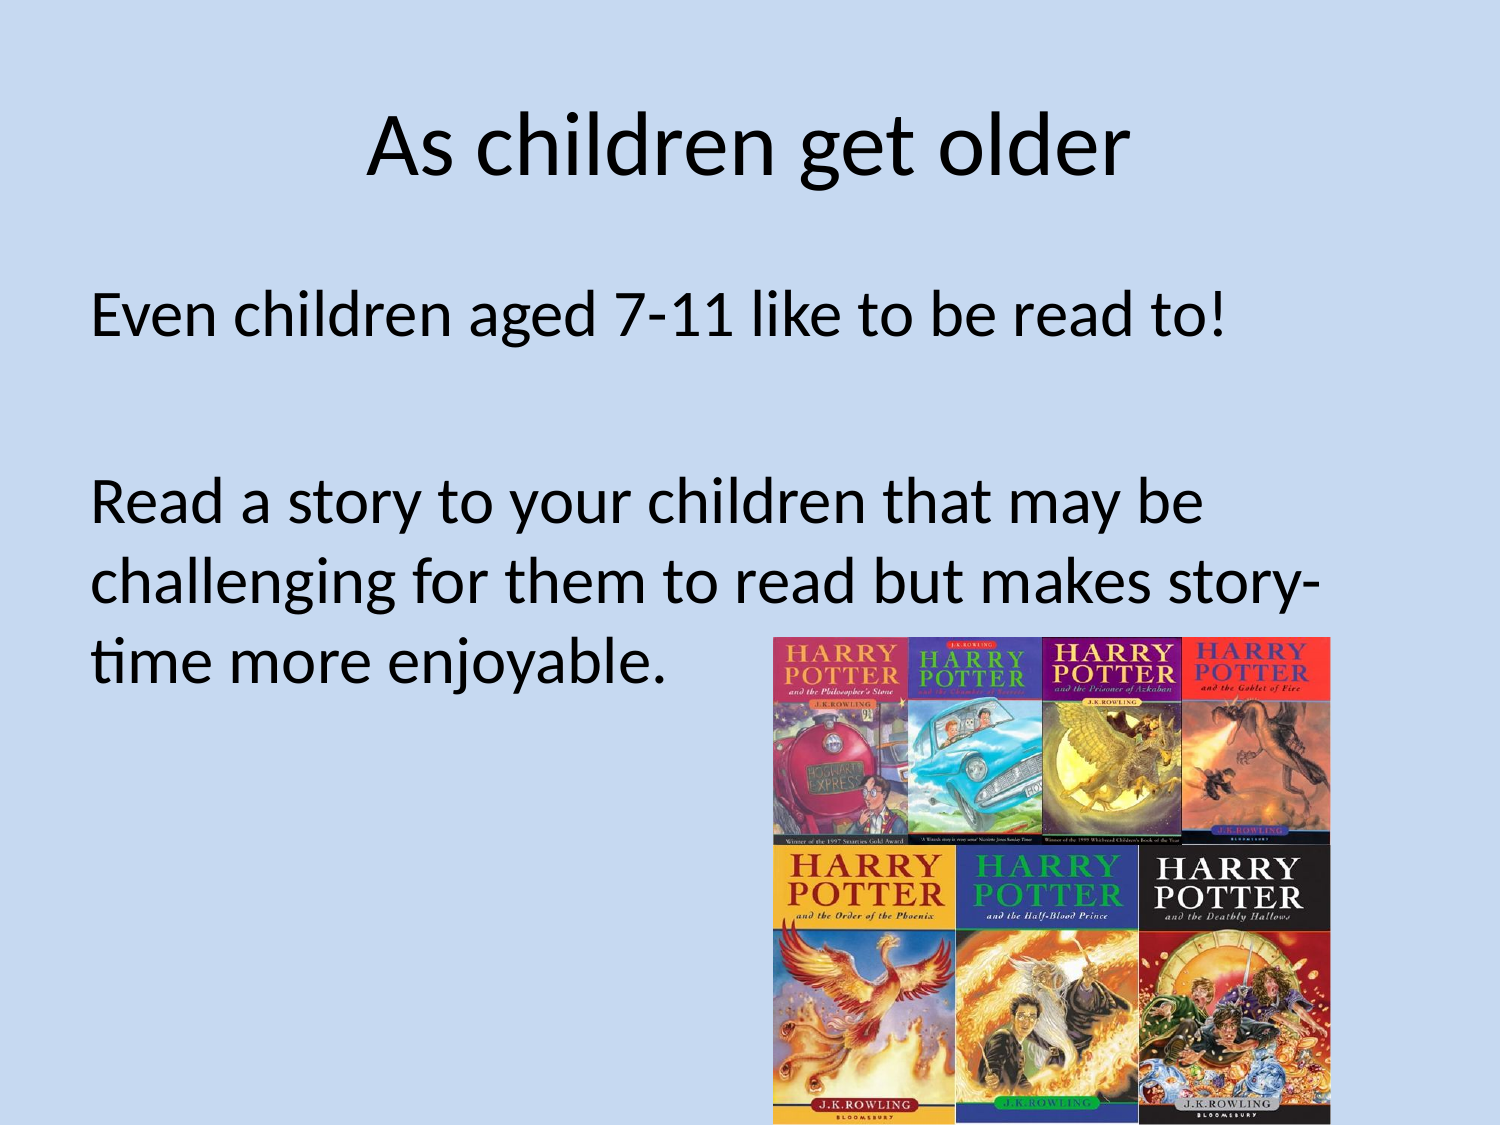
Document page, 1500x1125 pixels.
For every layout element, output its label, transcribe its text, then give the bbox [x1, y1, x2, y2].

list Even children aged 7-11 like to be read to! Read a story to your children that may be challenging for them to read but makes story-time more enjoyable. [75, 262, 1425, 1005]
picture [773, 637, 1331, 1125]
title As children get older [75, 45, 1425, 233]
